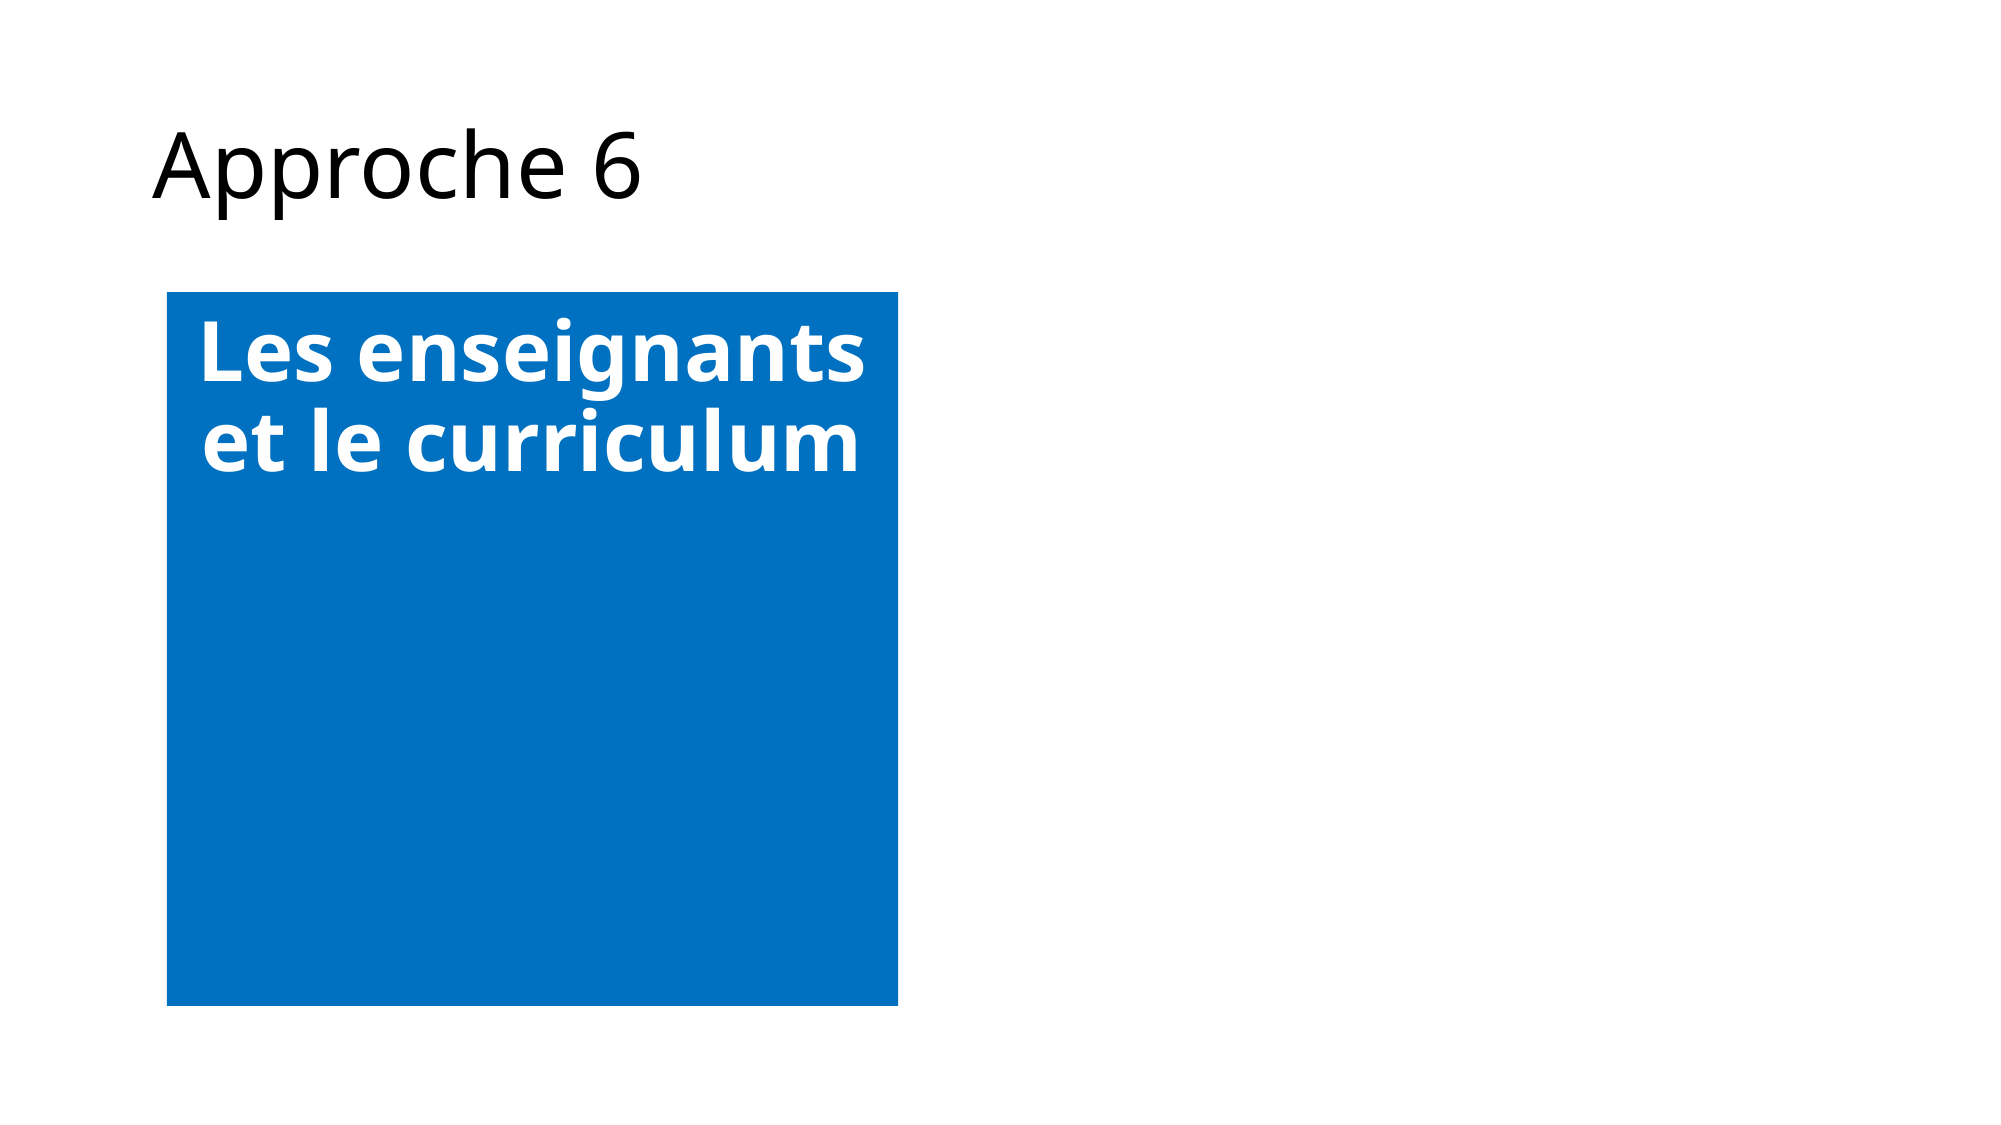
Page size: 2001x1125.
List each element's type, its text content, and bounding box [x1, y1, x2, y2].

title Approche 6 [137, 59, 1863, 278]
list Les enseignants et le curriculum [166, 292, 899, 1006]
